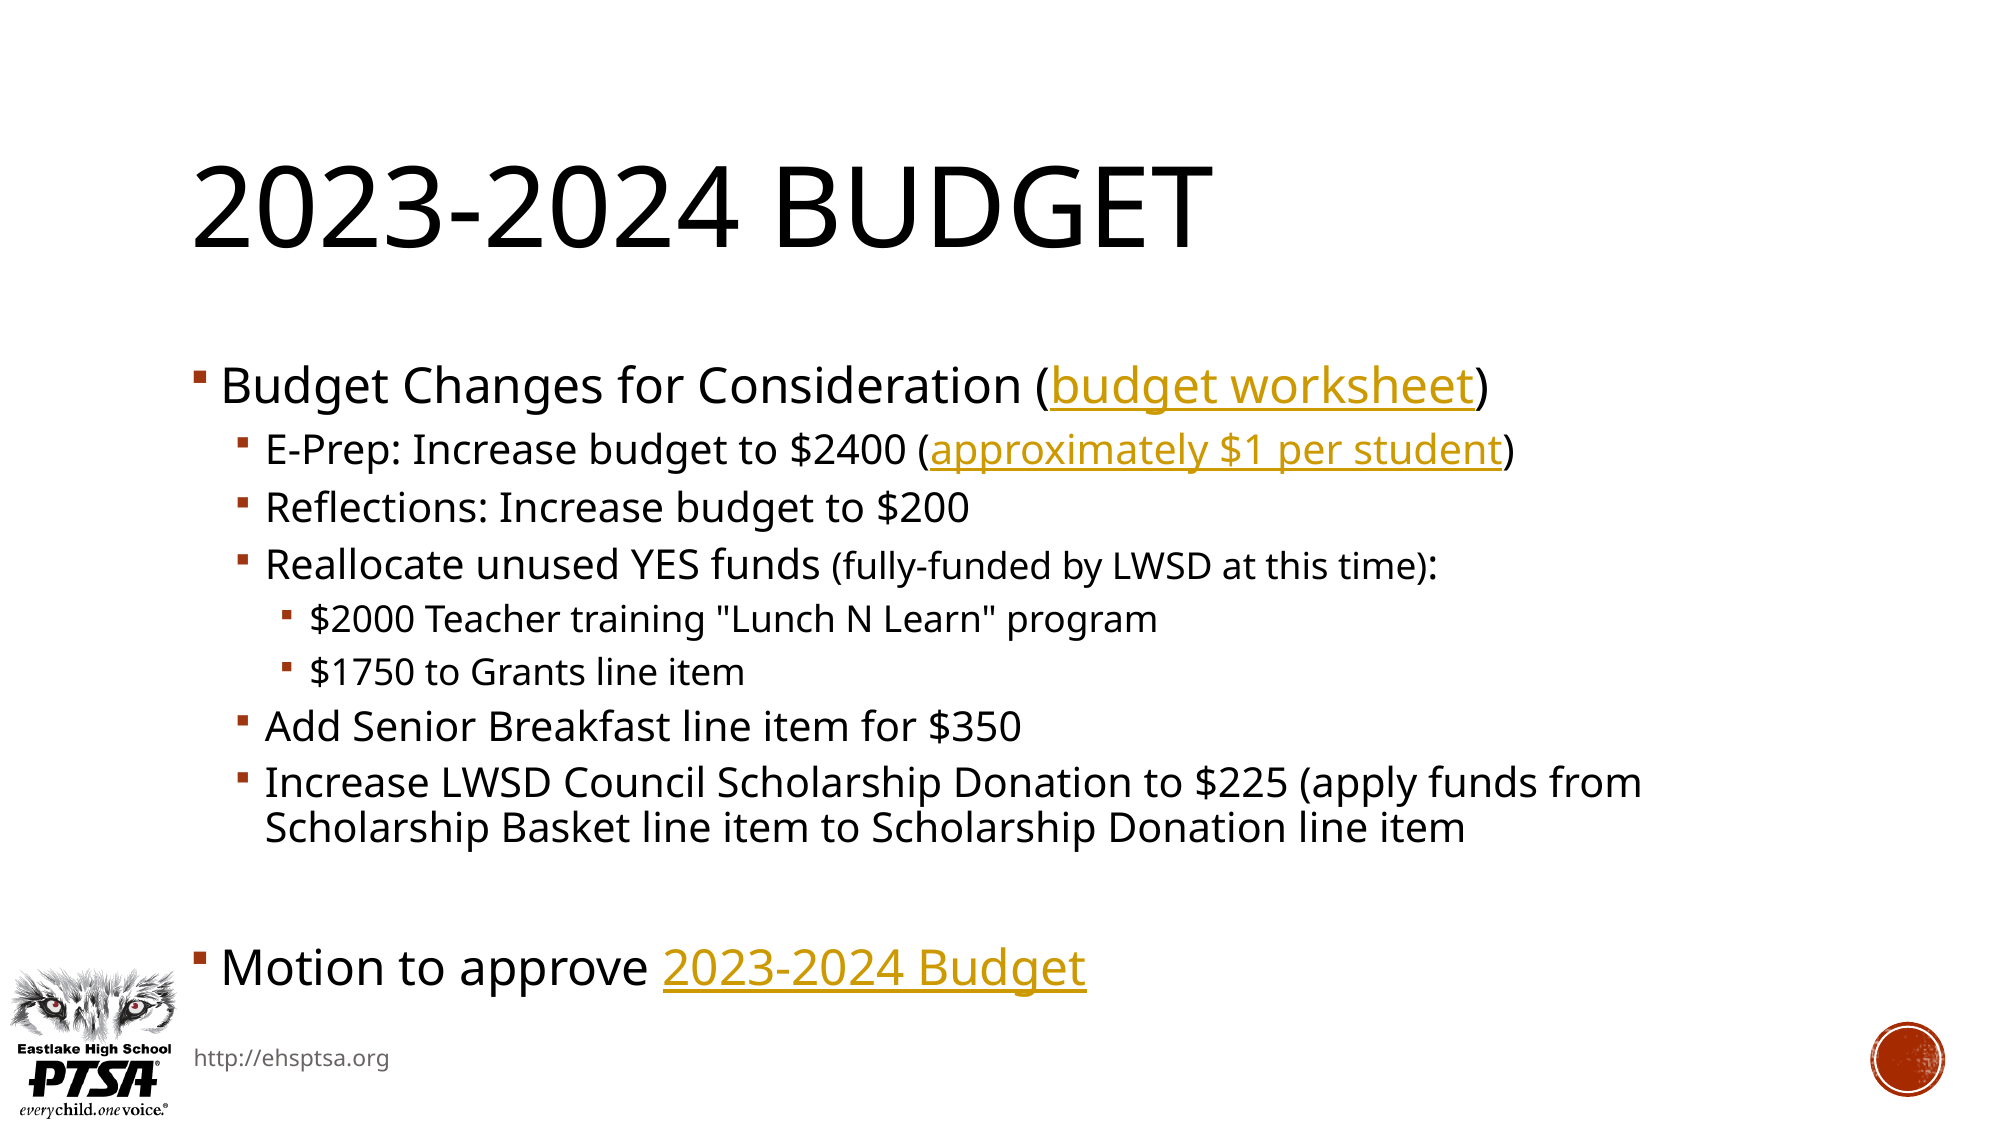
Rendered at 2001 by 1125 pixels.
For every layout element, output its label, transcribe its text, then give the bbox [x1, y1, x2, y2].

footer http://ehsptsa.org [178, 1028, 1217, 1089]
list Budget Changes for Consideration (budget worksheet) E-Prep: Increase budget to $2400 (approximately $1 per student) Reflections: Increase budget to $200 Reallocate unused YES funds (fully-funded by LWSD at this time): $2000 Teacher training "Lunch N Learn" program $1750 to Grants line item Add Senior Breakfast line item for $350 Increase LWSD Council Scholarship Donation to $225 (apply funds from Scholarship Basket line item to Scholarship Donation line item Motion to approve 2023-2024 Budget [175, 348, 1826, 1013]
picture [10, 967, 177, 1119]
title 2023-2024 budget [175, 79, 1826, 344]
